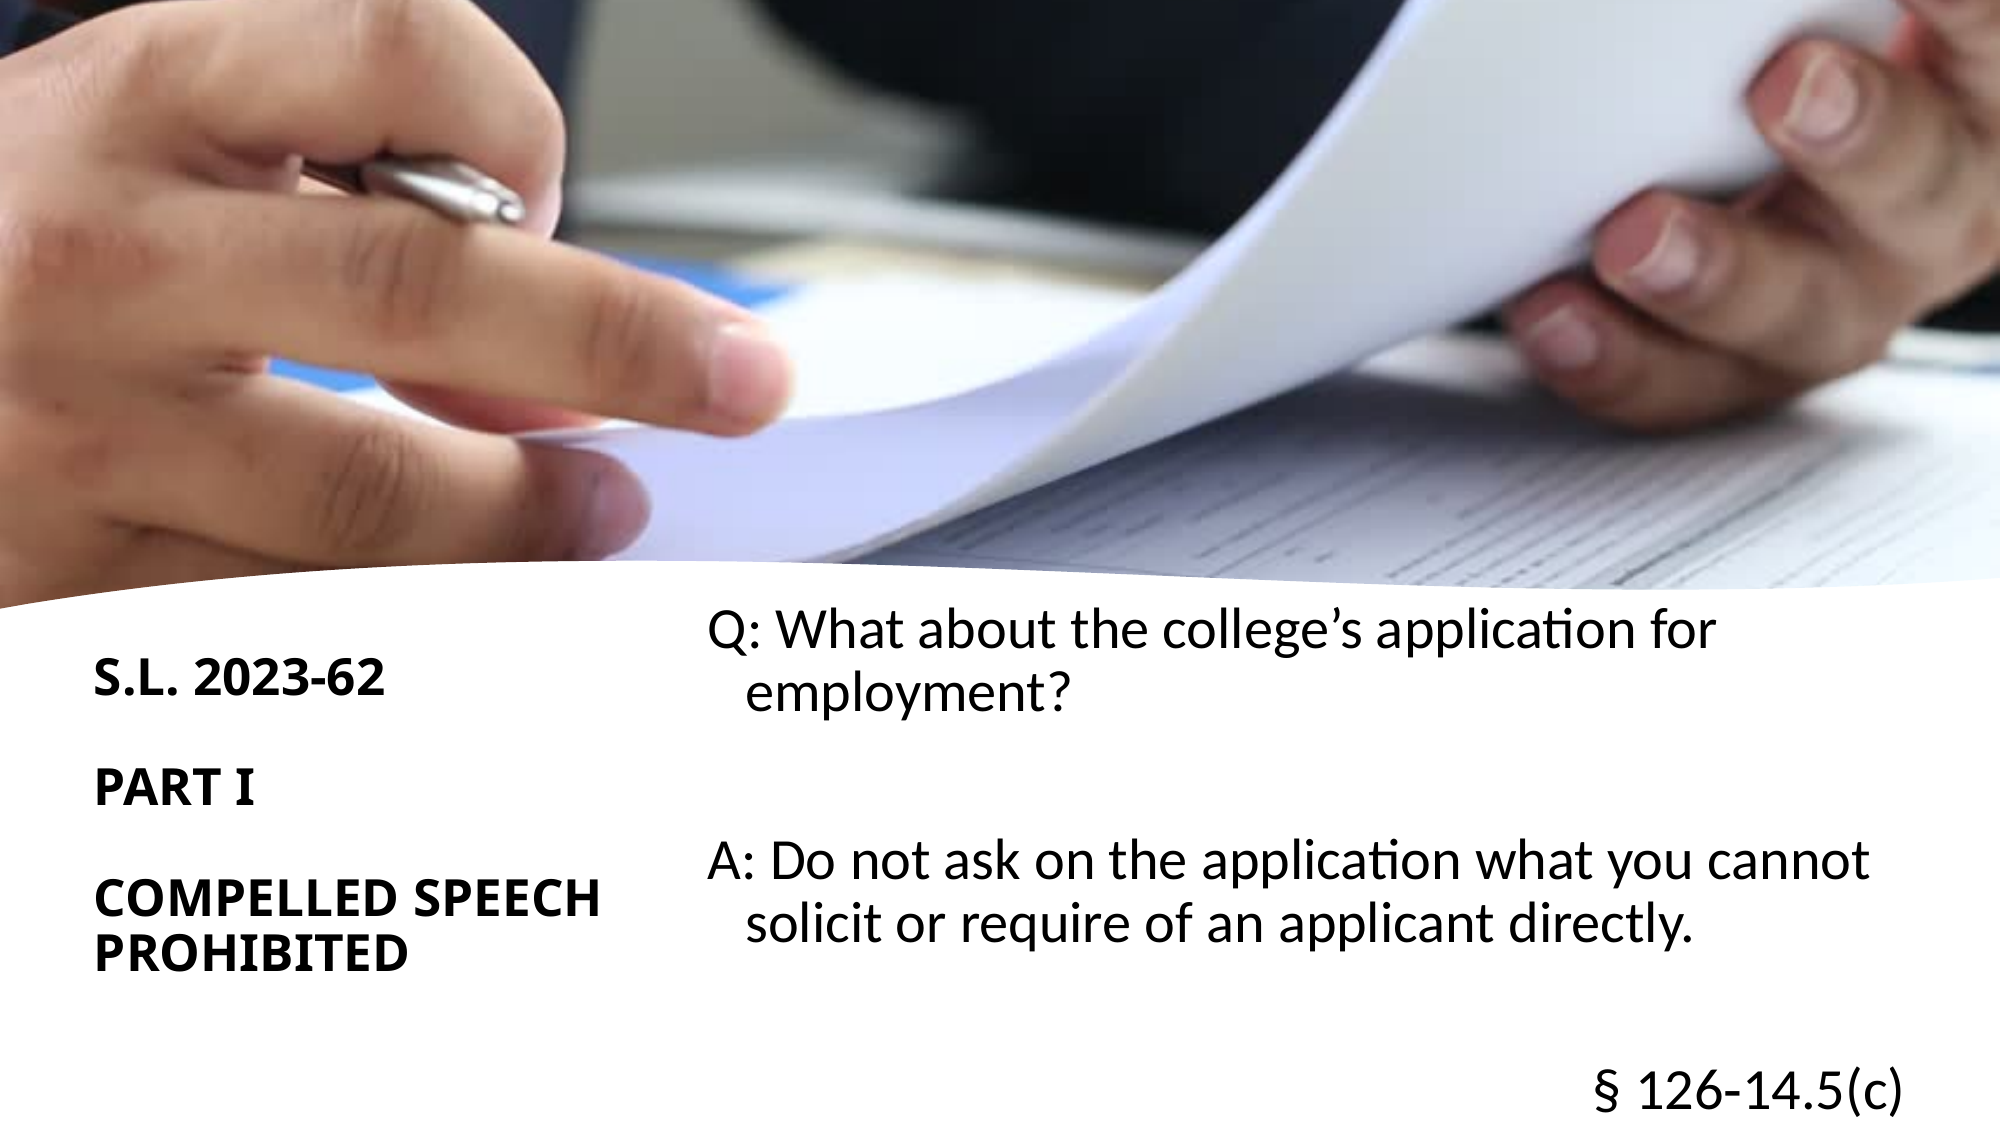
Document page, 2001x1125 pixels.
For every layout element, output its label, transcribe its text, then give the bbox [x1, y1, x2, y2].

list Q: What about the college’s application for employment? A: Do not ask on the application what you cannot solicit or require of an applicant directly. § 126‑14.5(c) [692, 609, 1921, 1113]
title S.L. 2023-62 Part I Compelled speech prohibited [78, 615, 619, 1018]
picture [0, 0, 2000, 609]
